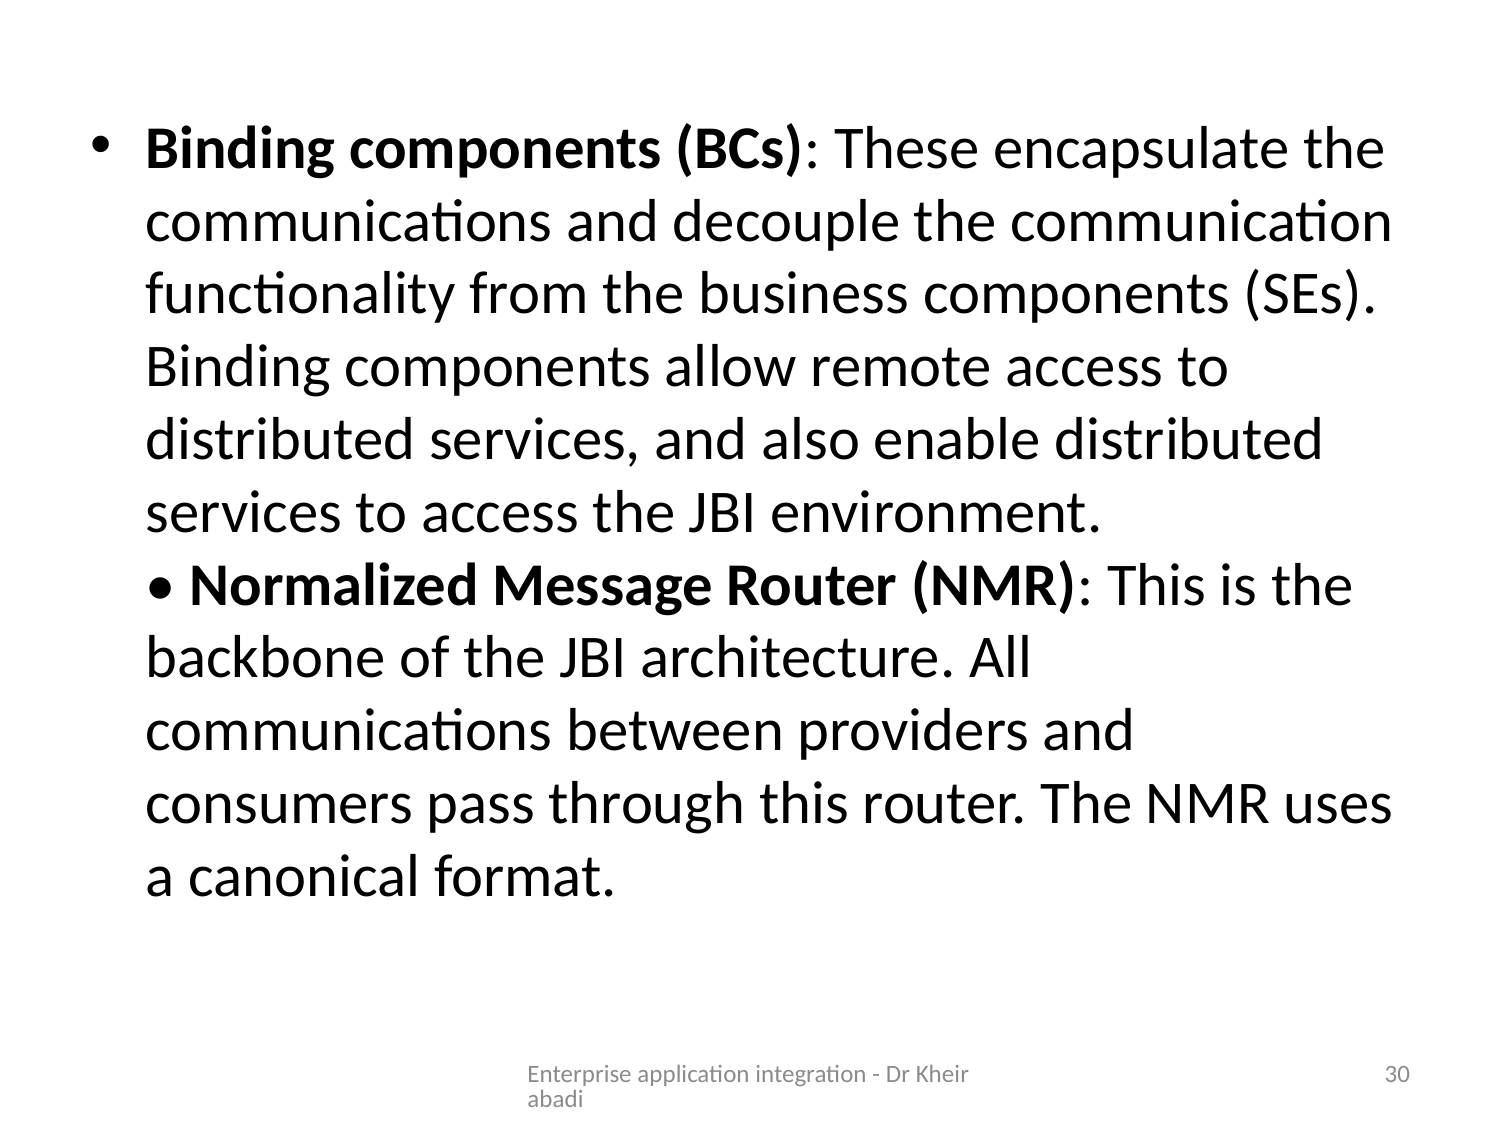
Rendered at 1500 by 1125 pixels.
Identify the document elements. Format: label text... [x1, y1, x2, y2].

footer Enterprise application integration - Dr Kheirabadi [512, 1042, 988, 1103]
list Binding components (BCs): These encapsulate the communications and decouple the communication functionality from the business components (SEs). Binding components allow remote access to distributed services, and also enable distributed services to access the JBI environment. • Normalized Message Router (NMR): This is the backbone of the JBI architecture. All communications between providers and consumers pass through this router. The NMR uses a canonical format. [75, 99, 1425, 1005]
slide_number 30 [1074, 1042, 1425, 1103]
